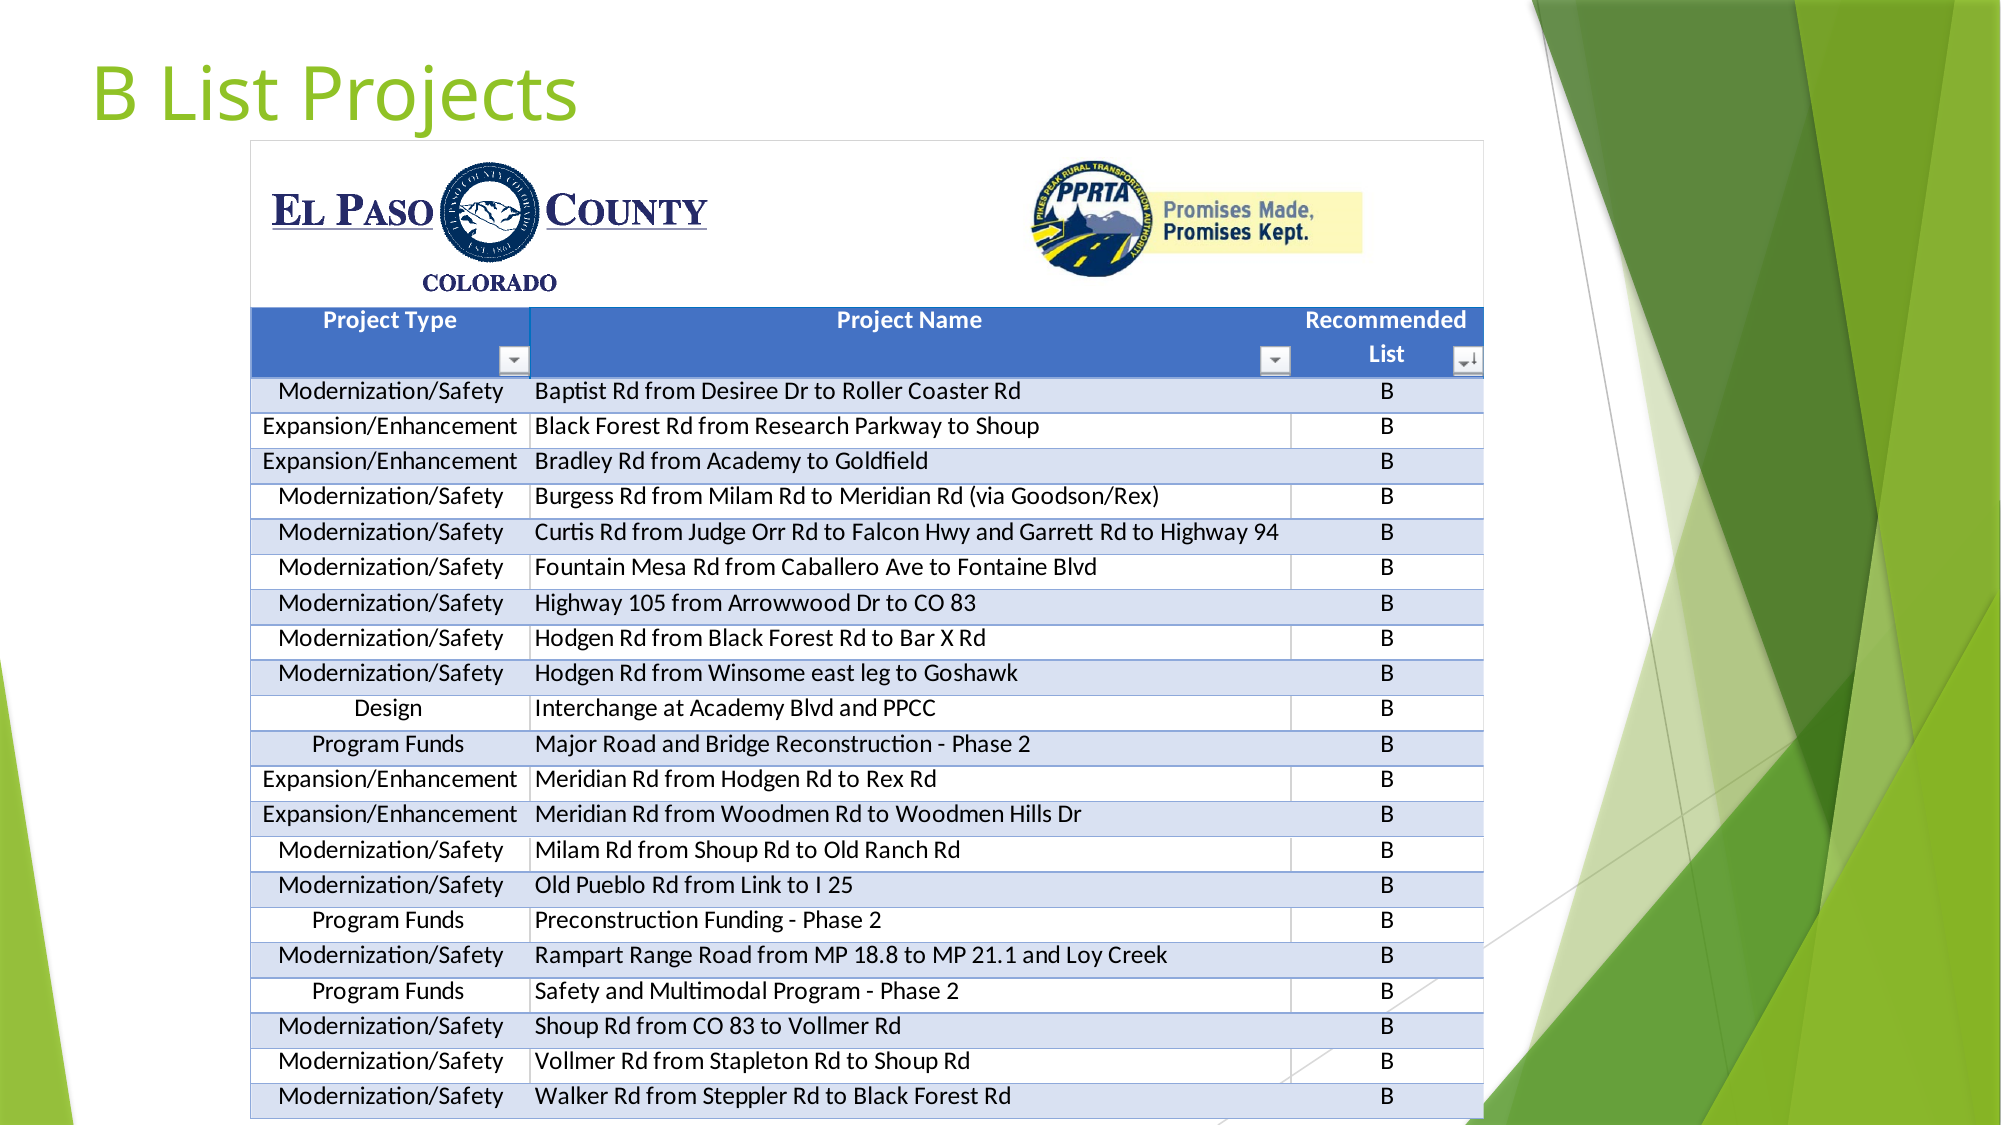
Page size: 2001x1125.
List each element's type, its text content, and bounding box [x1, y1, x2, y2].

picture [249, 139, 1486, 1121]
title B List Projects [75, 37, 602, 150]
